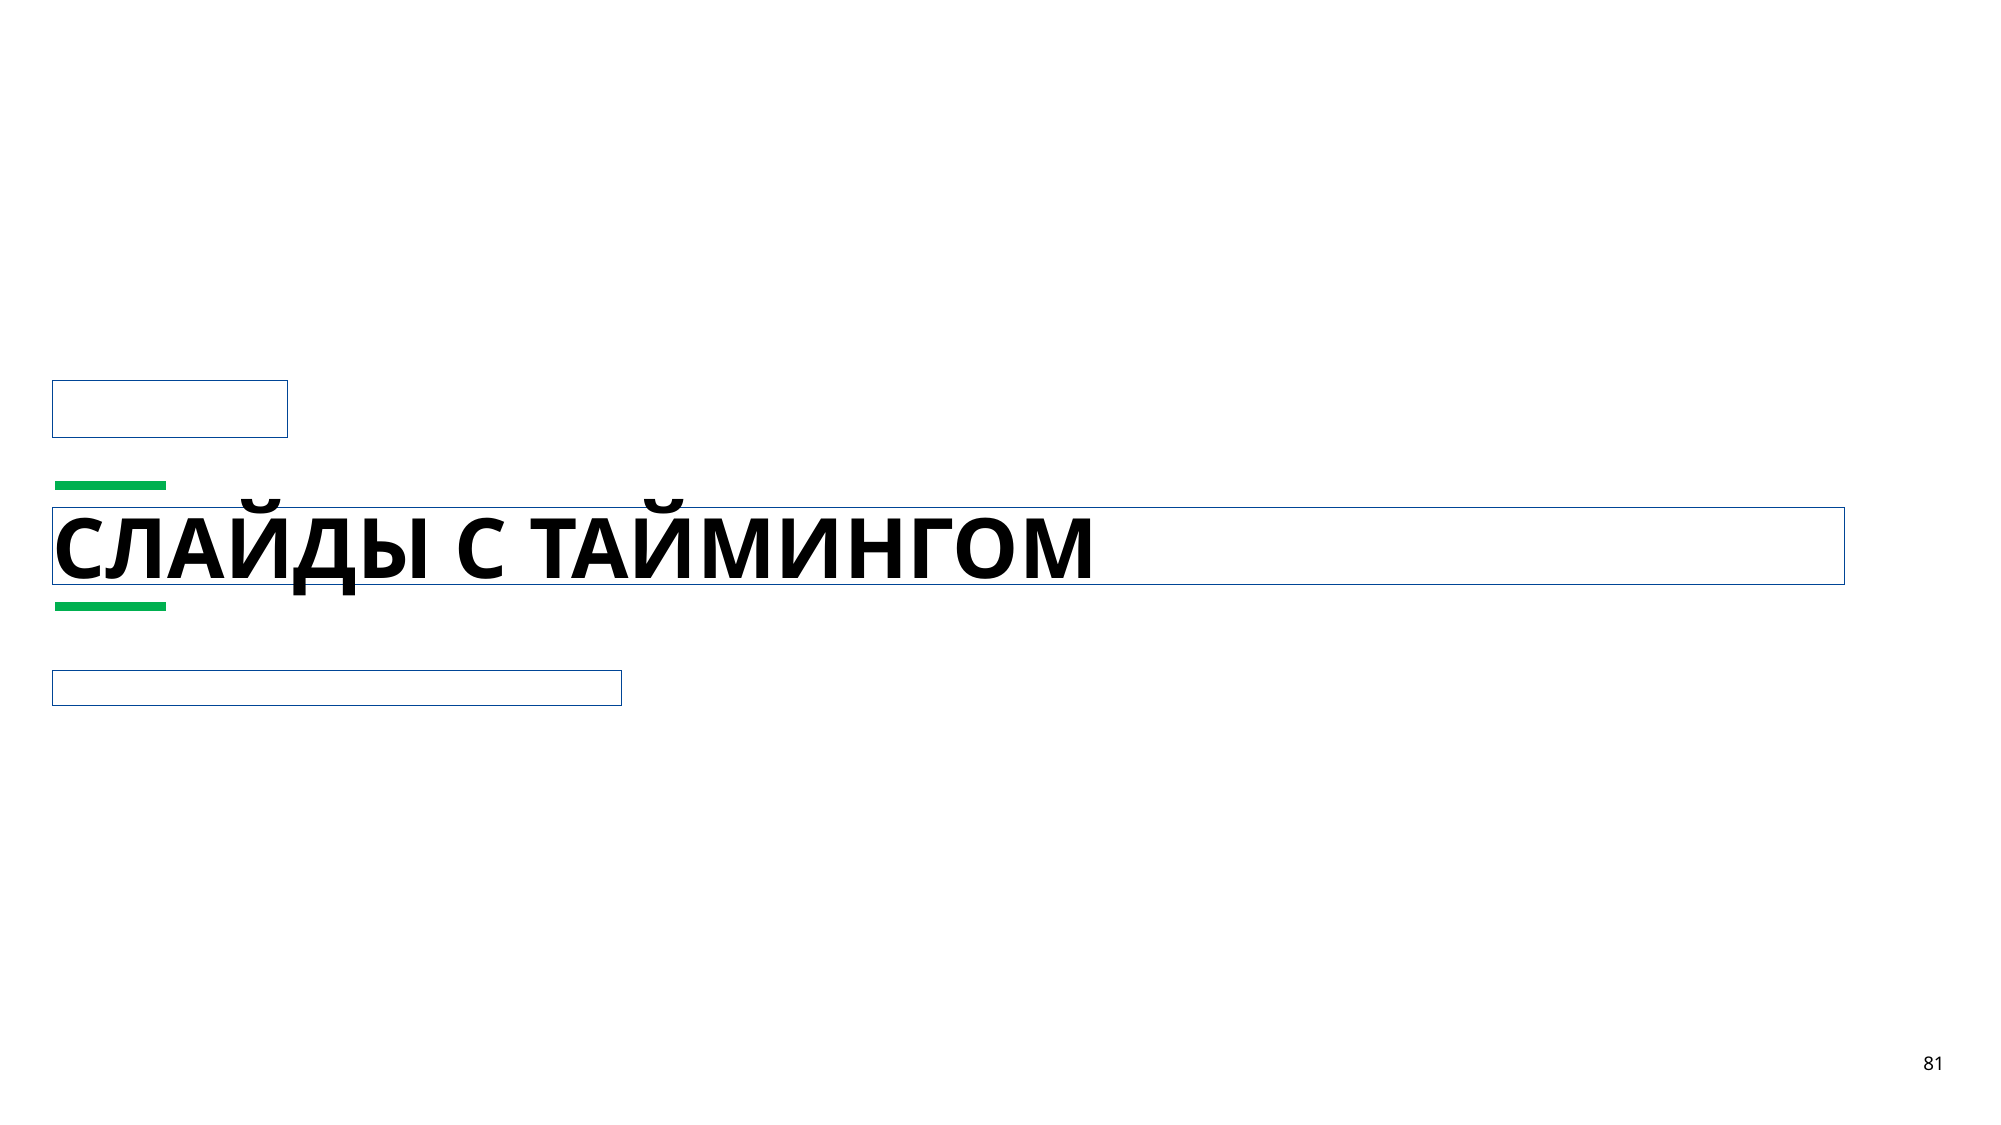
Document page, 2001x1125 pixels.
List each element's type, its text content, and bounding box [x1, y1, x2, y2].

list [52, 670, 622, 706]
slide_number 81 [1431, 1034, 1960, 1095]
list СЛАЙДЫ С ТАЙМИНГОМ [52, 507, 1845, 585]
list [52, 380, 288, 438]
